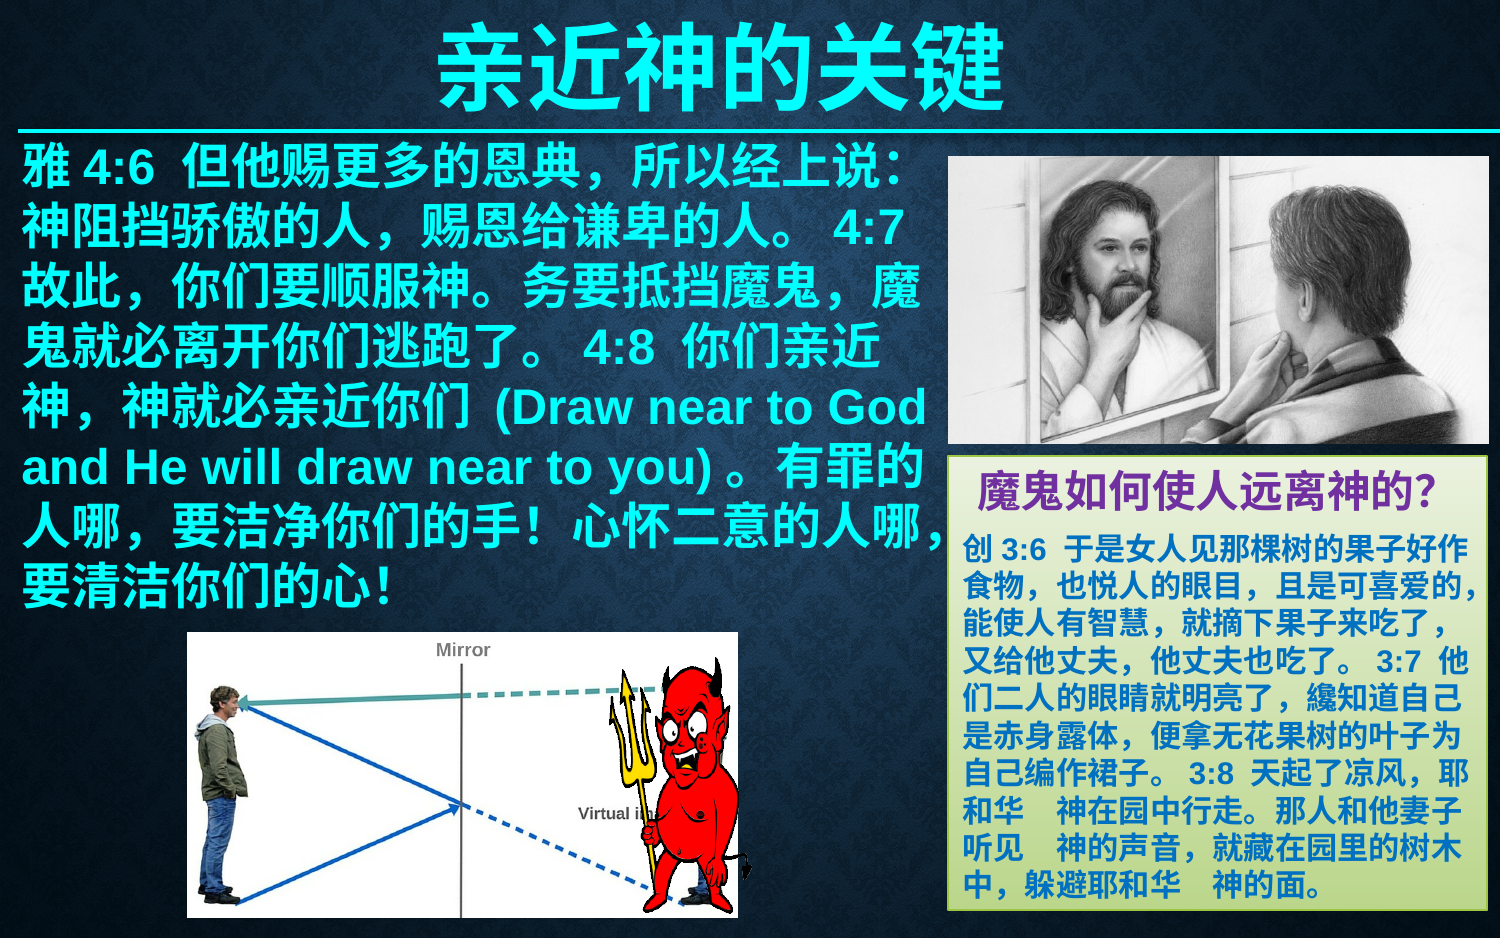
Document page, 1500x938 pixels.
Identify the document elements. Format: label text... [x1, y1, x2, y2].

picture [186, 632, 771, 926]
text_box 亲近神的关键 [417, 0, 1022, 130]
text_box 魔鬼如何使人远离神的？ 创3:6 于是女人见那棵树的果子好作食物，也悦人的眼目，且是可喜爱的，能使人有智慧，就摘下果子来吃了，又给他丈夫，他丈夫也吃了。3:7 他们二人的眼睛就明亮了，纔知道自己是赤身露体，便拿无花果树的叶子为自己编作裙子。3:8 天起了凉风，耶和华 神在园中行走。那人和他妻子听见 神的声音，就藏在园里的树木中，躲避耶和华 神的面。 [947, 456, 1488, 911]
picture [948, 155, 1490, 445]
text_box 雅4:6 但他赐更多的恩典，所以经上说：神阻挡骄傲的人，赐恩给谦卑的人。4:7 故此，你们要顺服神。务要抵挡魔鬼，魔鬼就必离开你们逃跑了。4:8 你们亲近神，神就必亲近你们 (Draw near to God and He will draw near to you)。有罪的人哪，要洁净你们的手！心怀二意的人哪，要清洁你们的心！ [6, 127, 944, 622]
